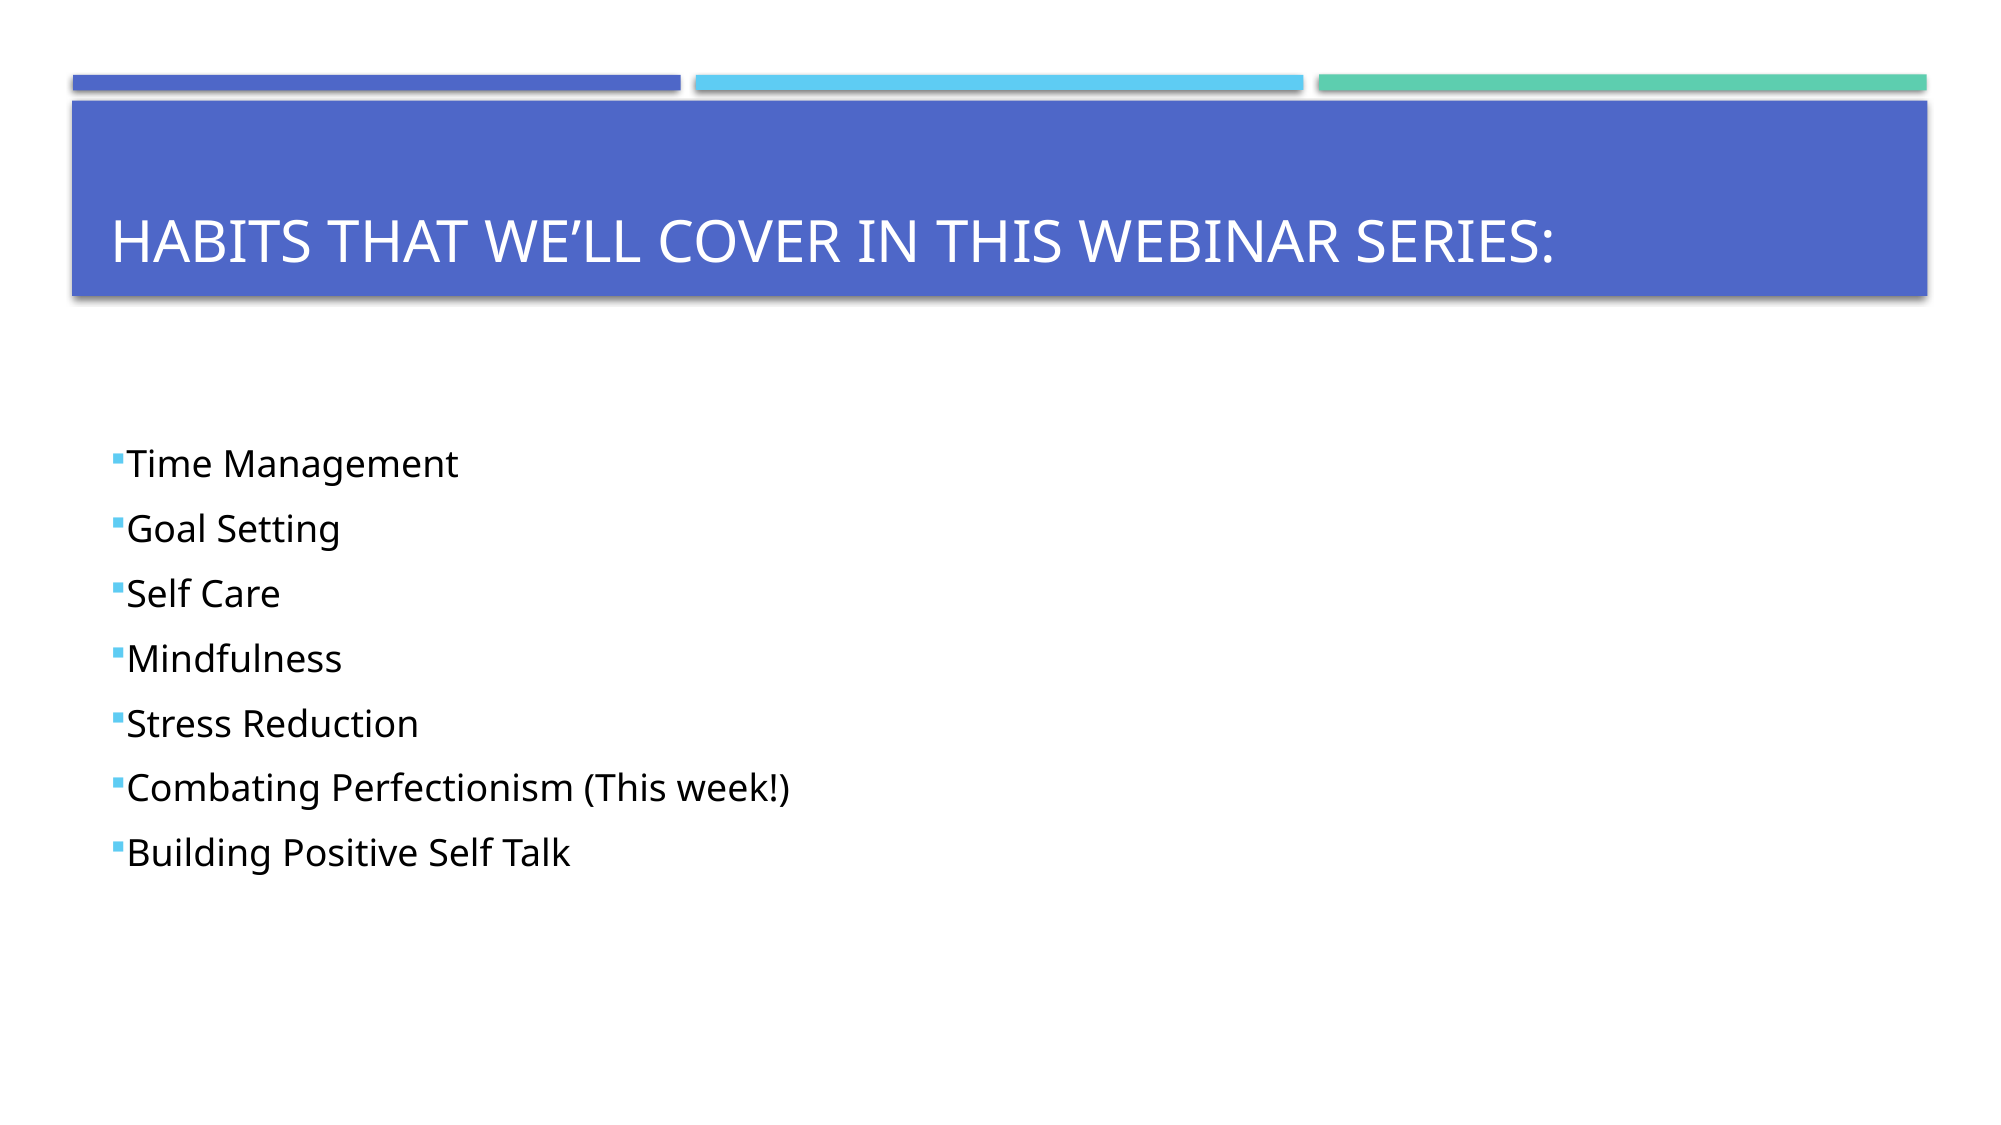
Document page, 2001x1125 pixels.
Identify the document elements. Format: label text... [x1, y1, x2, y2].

list Time Management Goal Setting Self Care Mindfulness Stress Reduction Combating Perfectionism (This week!) Building Positive Self Talk [95, 357, 1905, 962]
title habits that we’ll cover in this webinar series: [95, 115, 1905, 282]
